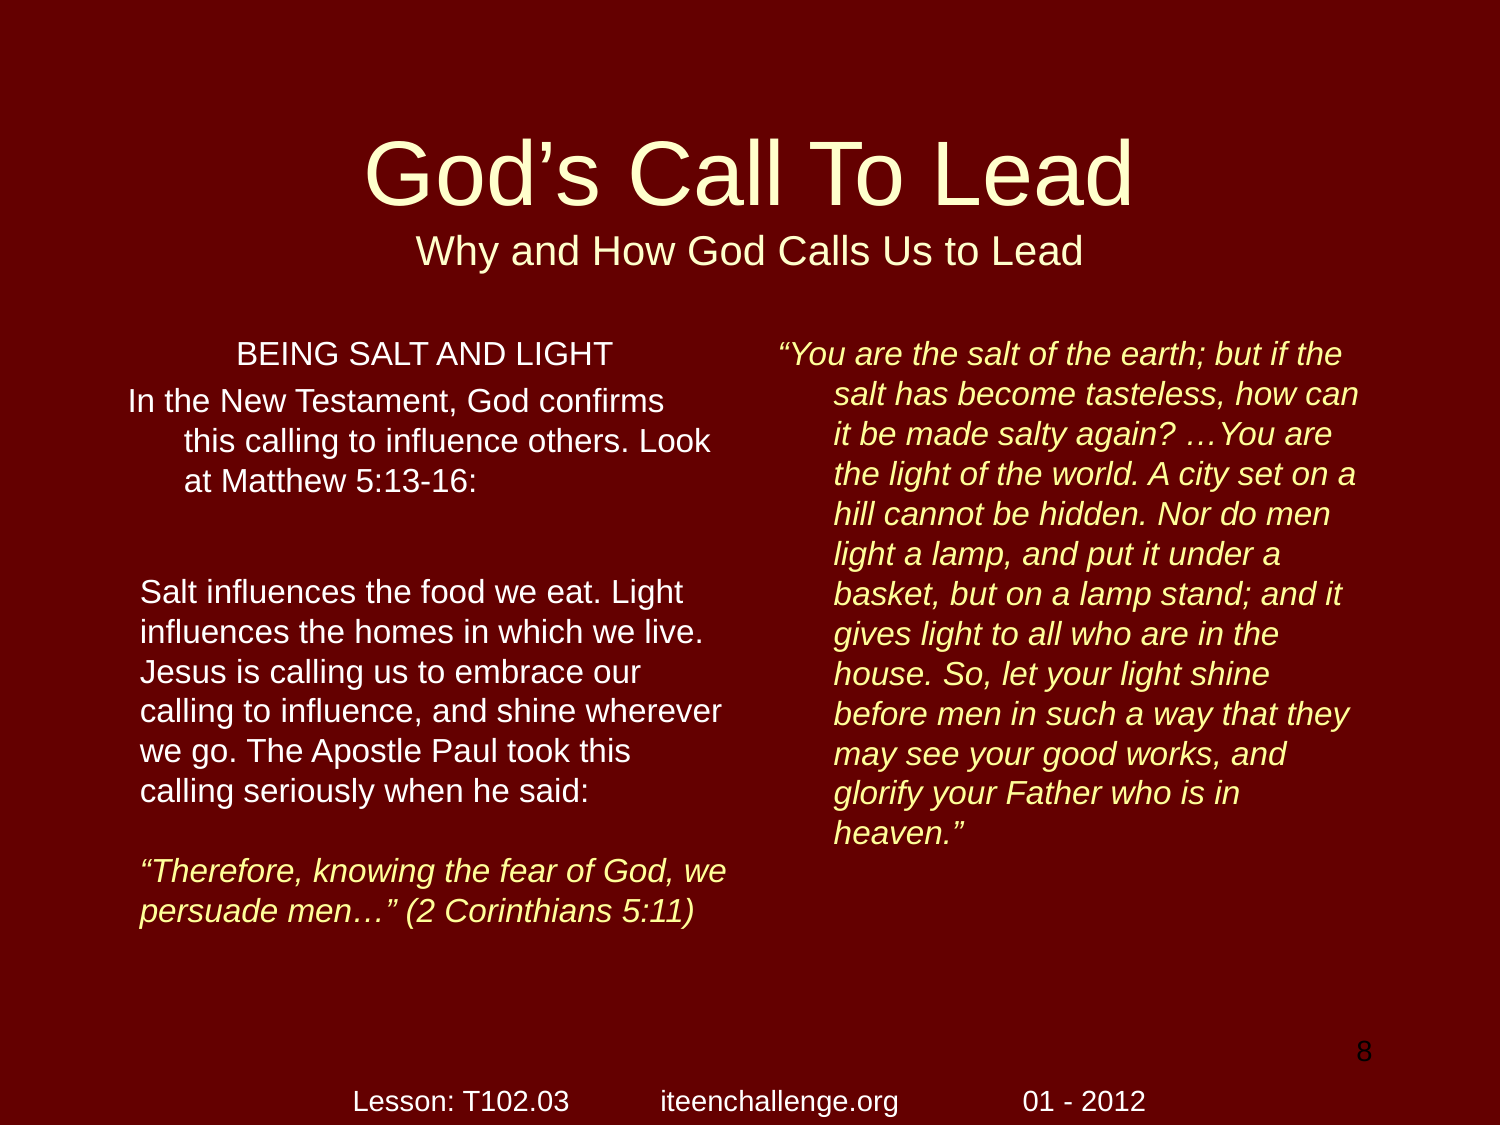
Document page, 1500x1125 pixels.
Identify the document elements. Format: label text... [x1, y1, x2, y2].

title God’s Call To Lead Why and How God Calls Us to Lead [112, 99, 1388, 288]
text_box Salt influences the food we eat. Light influences the homes in which we live. Jesus is calling us to embrace our calling to influence, and shine wherever we go. The Apostle Paul took this calling seriously when he said: “Therefore, knowing the fear of God, we persuade men…” (2 Corinthians 5:11) [125, 562, 750, 963]
list “You are the salt of the earth; but if the salt has become tasteless, how can it be made salty again? …You are the light of the world. A city set on a hill cannot be hidden. Nor do men light a lamp, and put it under a basket, but on a lamp stand; and it gives light to all who are in the house. So, let your light shine before men in such a way that they may see your good works, and glorify your Father who is in heaven.” [762, 324, 1388, 1000]
slide_number 8 [1074, 1024, 1388, 1101]
footer Lesson: T102.03 iteenchallenge.org 01 - 2012 [324, 1074, 1176, 1125]
list BEING SALT AND LIGHT In the New Testament, God confirms this calling to influence others. Look at Matthew 5:13-16: [112, 324, 738, 538]
